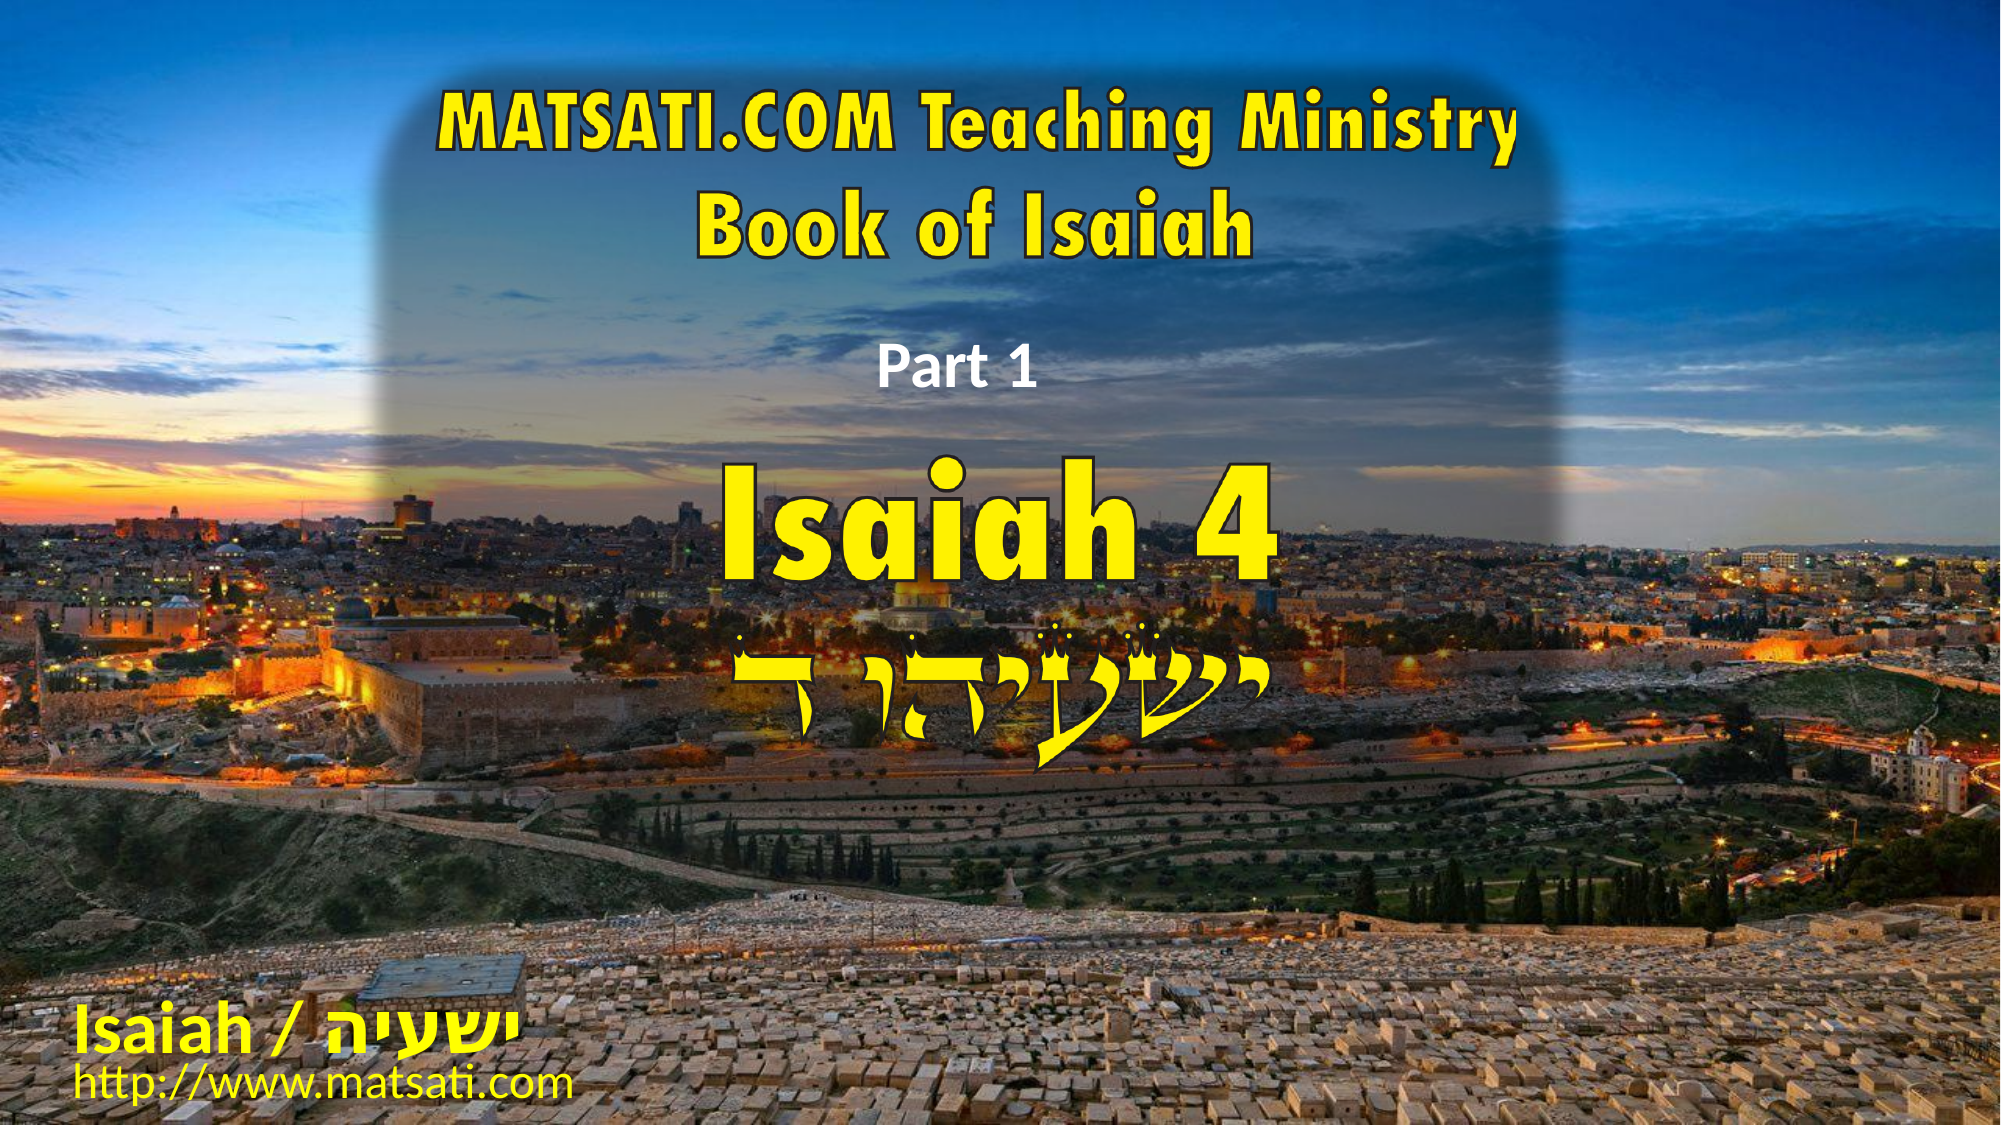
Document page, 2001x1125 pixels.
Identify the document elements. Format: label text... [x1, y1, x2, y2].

picture [0, 0, 2001, 1125]
text_box [393, 115, 1544, 790]
text_box Isaiah / ישעיה [57, 971, 1716, 1076]
text_box [1637, 587, 1645, 648]
text_box http://www.matsati.com [57, 1076, 1275, 1116]
text_box Part 1 [457, 313, 1458, 408]
